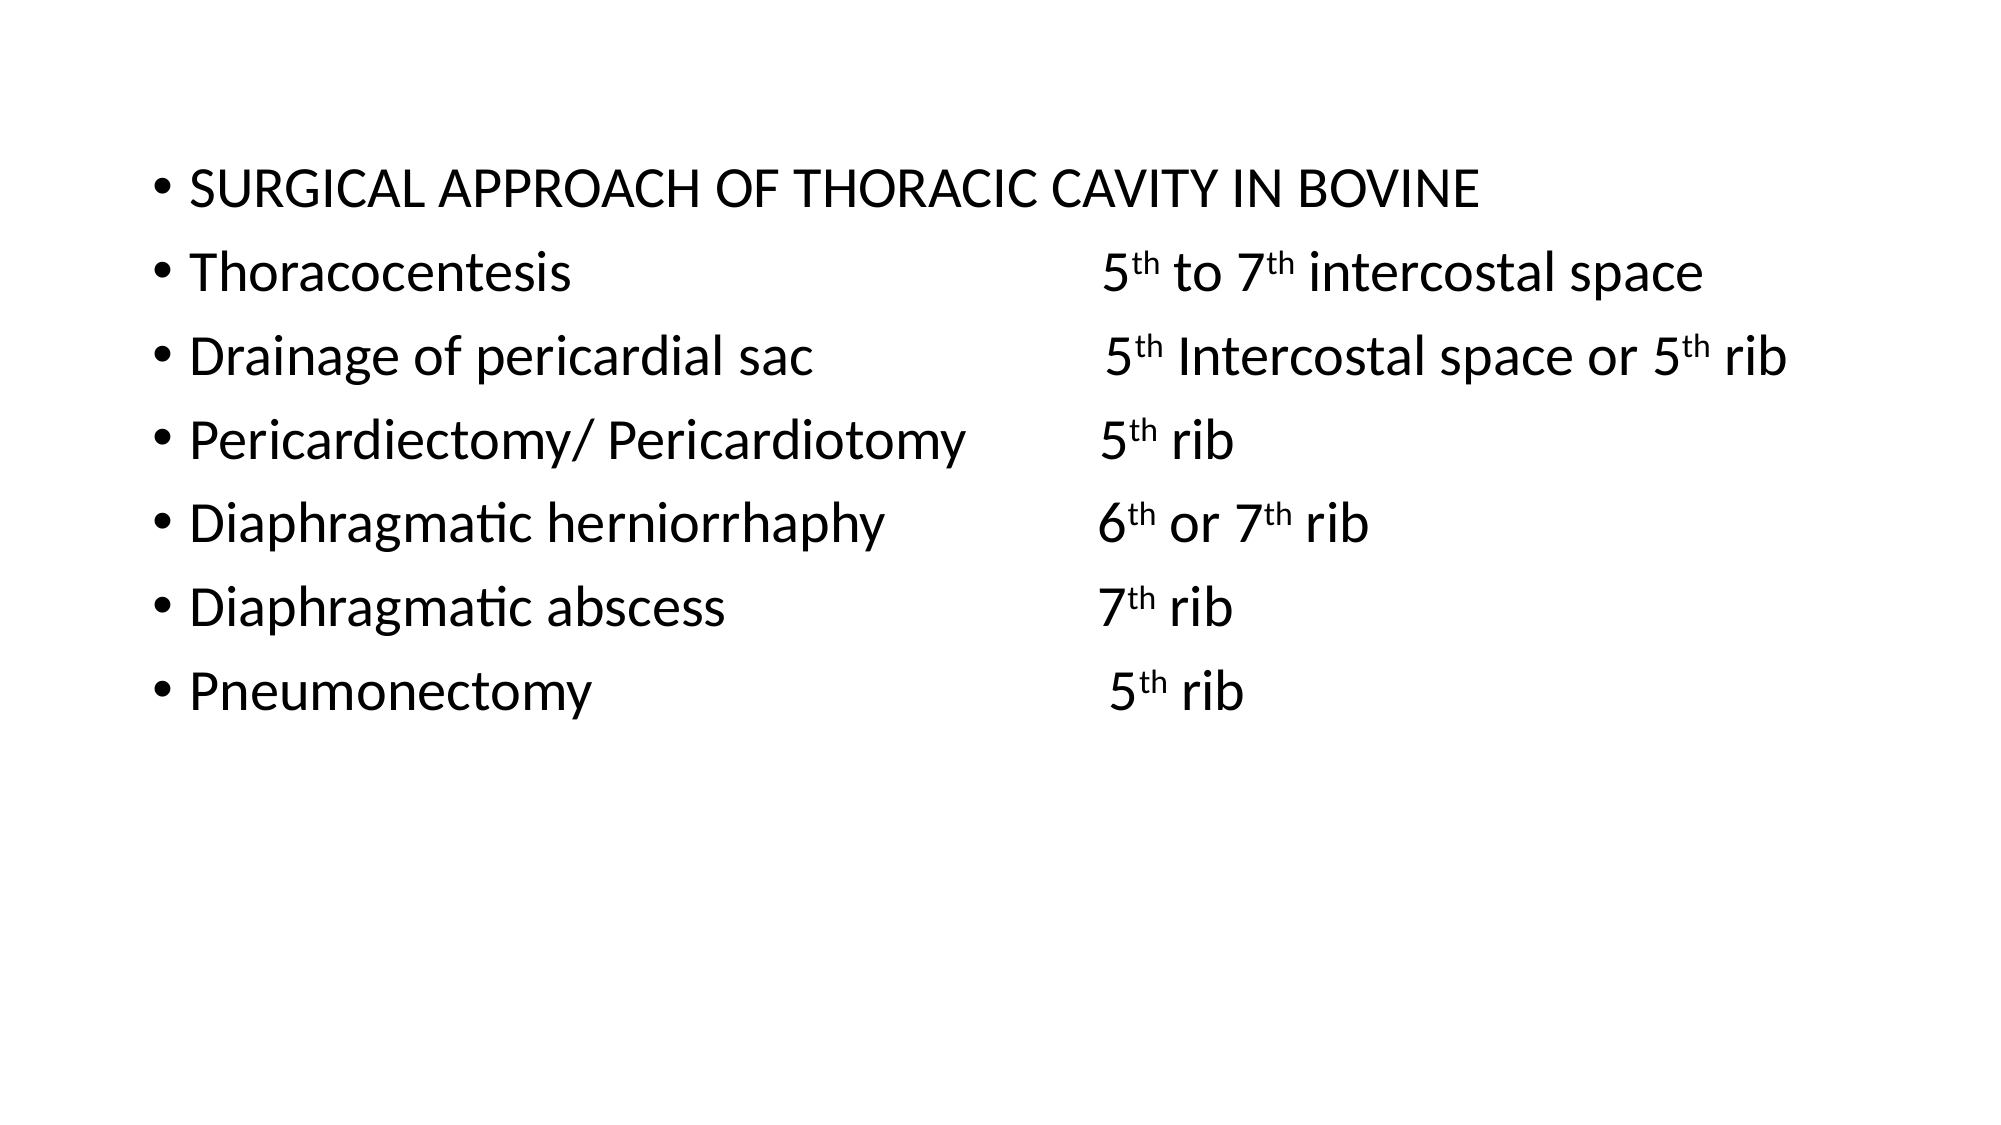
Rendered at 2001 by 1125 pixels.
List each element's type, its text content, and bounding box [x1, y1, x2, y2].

list SURGICAL APPROACH OF THORACIC CAVITY IN BOVINE Thoracocentesis 5th to 7th intercostal space Drainage of pericardial sac 5th Intercostal space or 5th rib Pericardiectomy/ Pericardiotomy 5th rib Diaphragmatic herniorrhaphy 6th or 7th rib Diaphragmatic abscess 7th rib Pneumonectomy 5th rib [137, 149, 1863, 1014]
